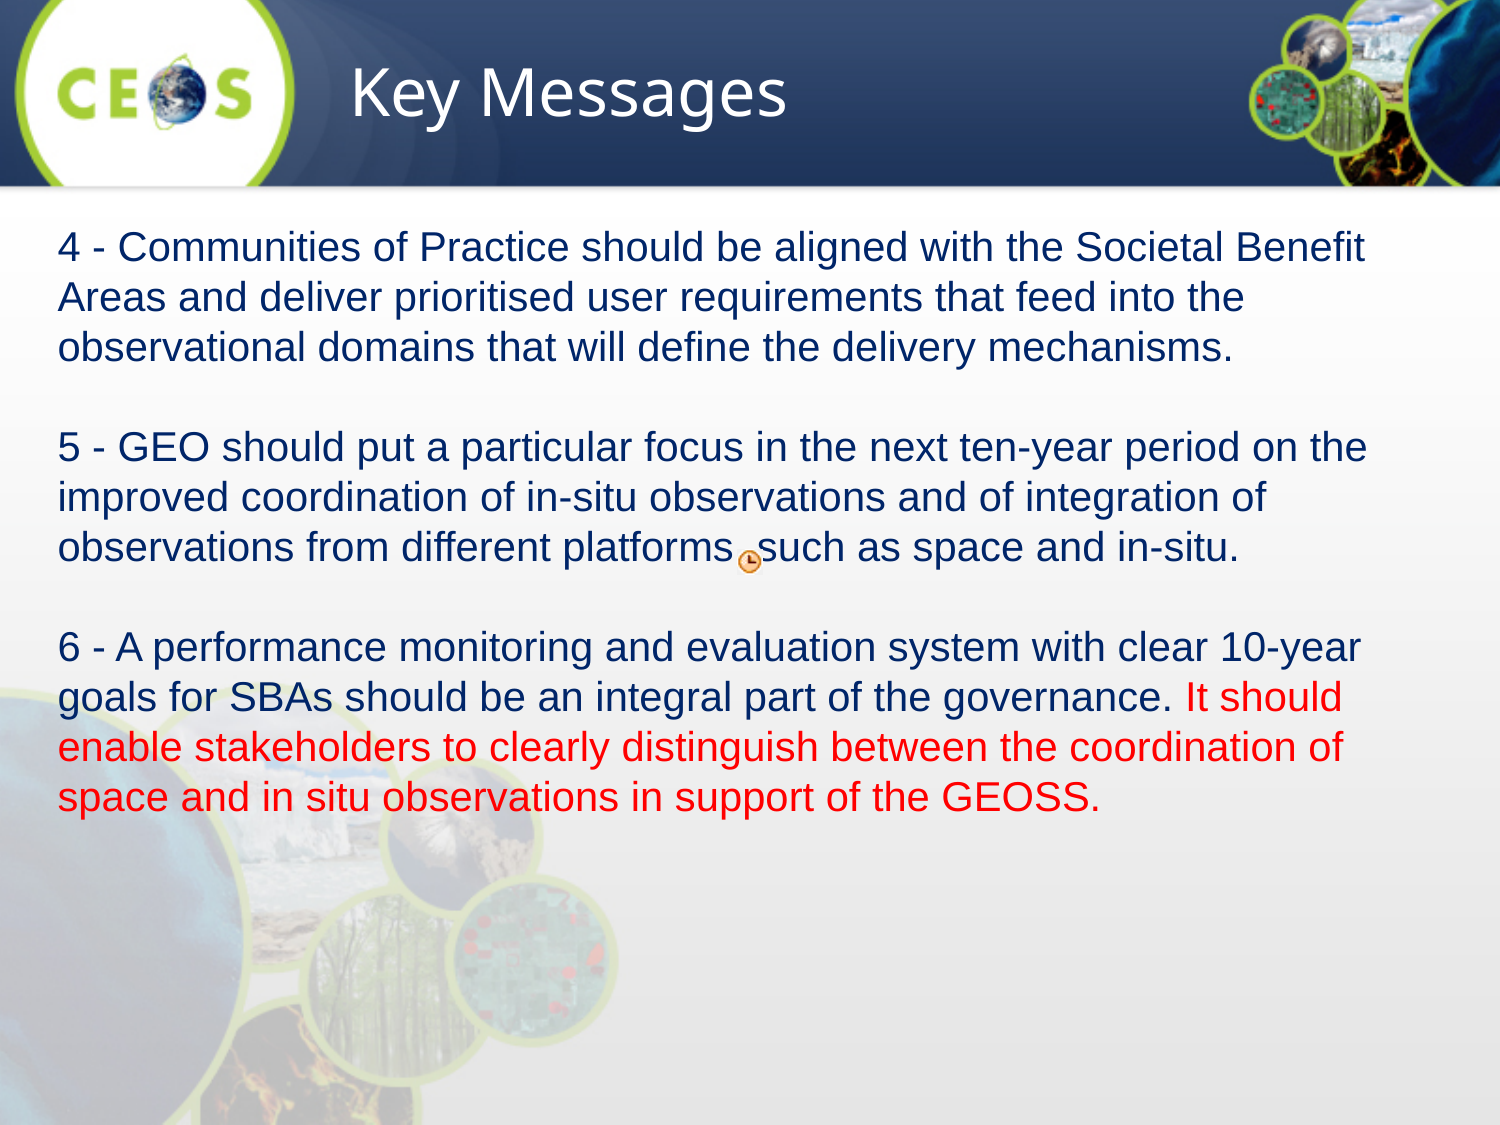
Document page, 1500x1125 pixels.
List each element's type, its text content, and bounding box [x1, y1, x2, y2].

text_box 4 - Communities of Practice should be aligned with the Societal Benefit Areas and deliver prioritised user requirements that feed into the observational domains that will define the delivery mechanisms. 5 - GEO should put a particular focus in the next ten-year period on the improved coordination of in-situ observations and of integration of observations from different platforms, such as space and in-situ. 6 - A performance monitoring and evaluation system with clear 10-year goals for SBAs should be an integral part of the governance. It should enable stakeholders to clearly distinguish between the coordination of space and in situ observations in support of the GEOSS. [49, 212, 1463, 878]
picture [0, 0, 1500, 1125]
text_box Key Messages [349, 49, 1188, 130]
